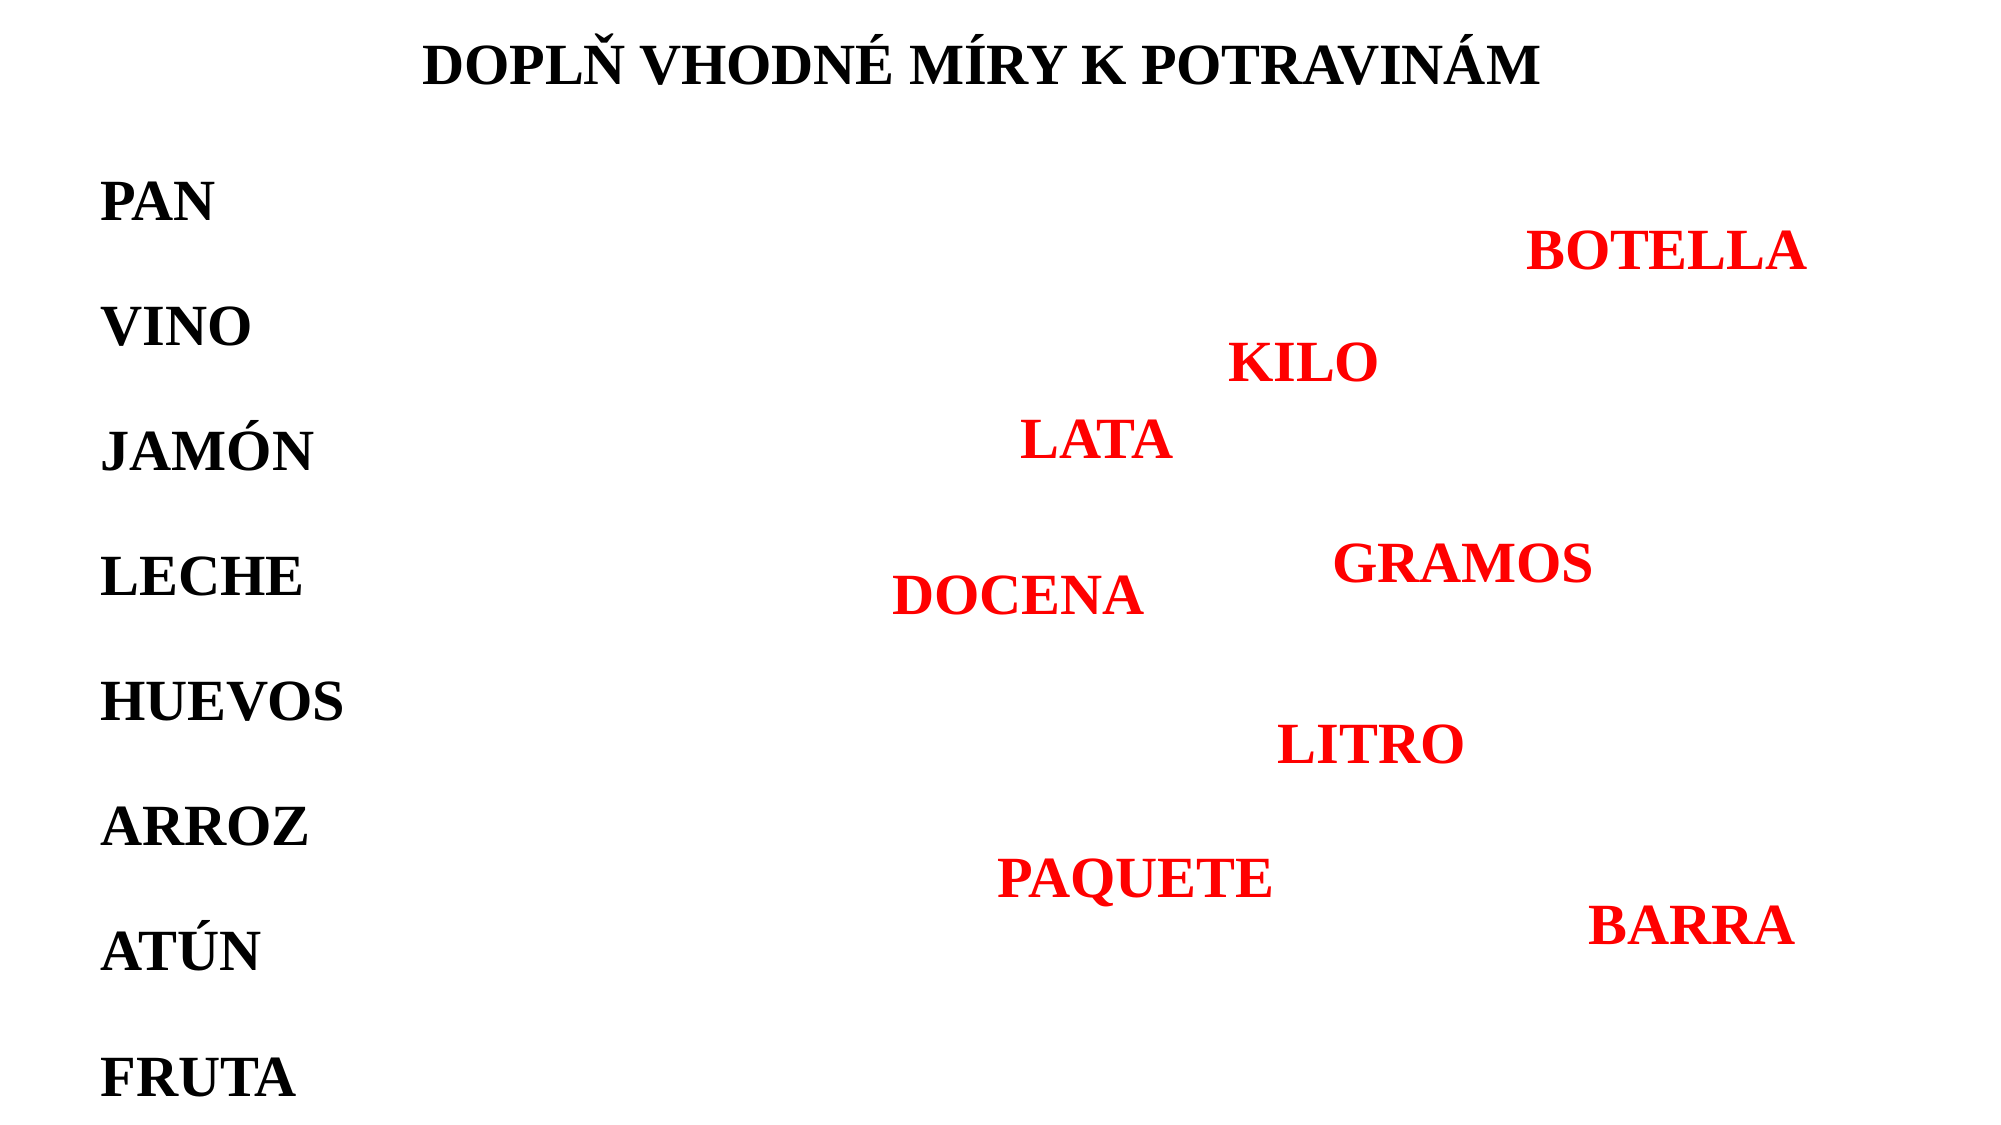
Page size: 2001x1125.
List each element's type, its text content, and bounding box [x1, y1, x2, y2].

text_box DOPLŇ VHODNÉ MÍRY K POTRAVINÁM [407, 18, 1679, 104]
text_box GRAMOS [1288, 516, 1638, 602]
text_box PAN VINO JAMÓN LECHE HUEVOS ARROZ ATÚN FRUTA [85, 100, 594, 1115]
text_box BOTELLA [1491, 204, 1842, 289]
text_box BARRA [1542, 878, 1842, 964]
text_box DOCENA [848, 548, 1188, 634]
text_box PAQUETE [966, 831, 1304, 917]
text_box LATA [986, 393, 1208, 478]
text_box LITRO [1251, 697, 1492, 783]
text_box KILO [1188, 316, 1420, 401]
